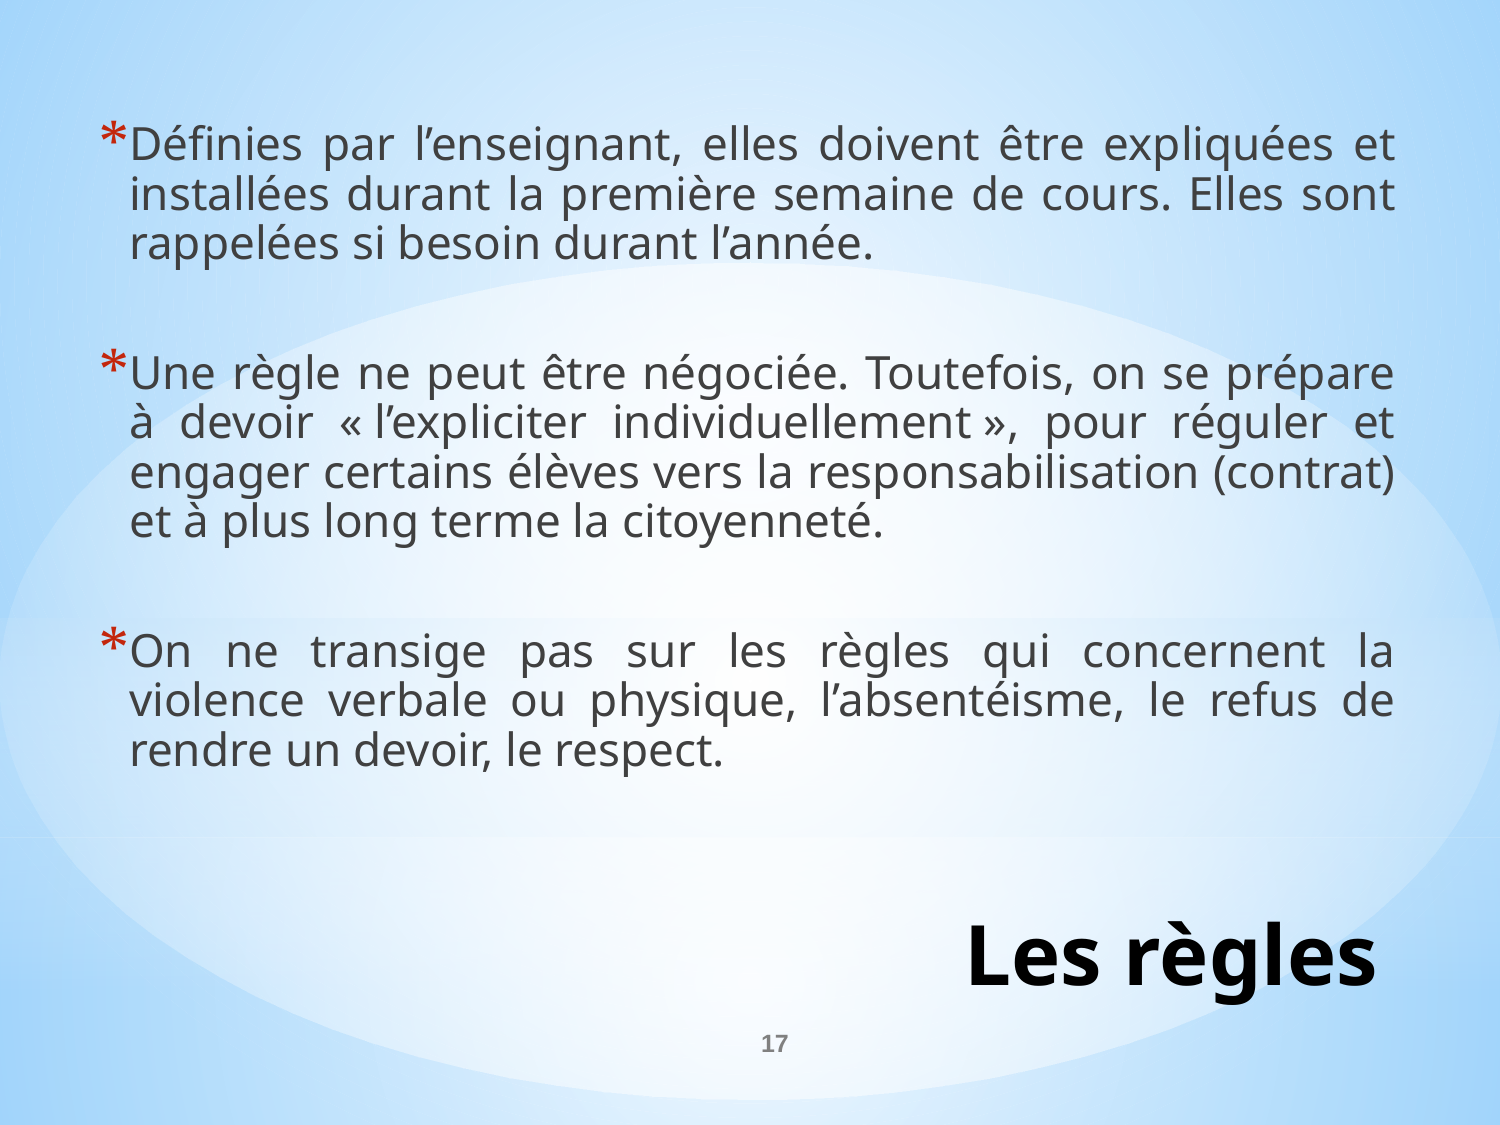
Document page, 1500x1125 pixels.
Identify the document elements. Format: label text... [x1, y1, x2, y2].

list Définies par l’enseignant, elles doivent être expliquées et installées durant la première semaine de cours. Elles sont rappelées si besoin durant l’année. Une règle ne peut être négociée. Toutefois, on se prépare à devoir « l’expliciter individuellement », pour réguler et engager certains élèves vers la responsabilisation (contrat) et à plus long terme la citoyenneté. On ne transige pas sur les règles qui concernent la violence verbale ou physique, l’absentéisme, le refus de rendre un devoir, le respect. [76, 113, 1412, 816]
slide_number 17 [624, 1047, 925, 1073]
title Les règles [324, 894, 1393, 1047]
